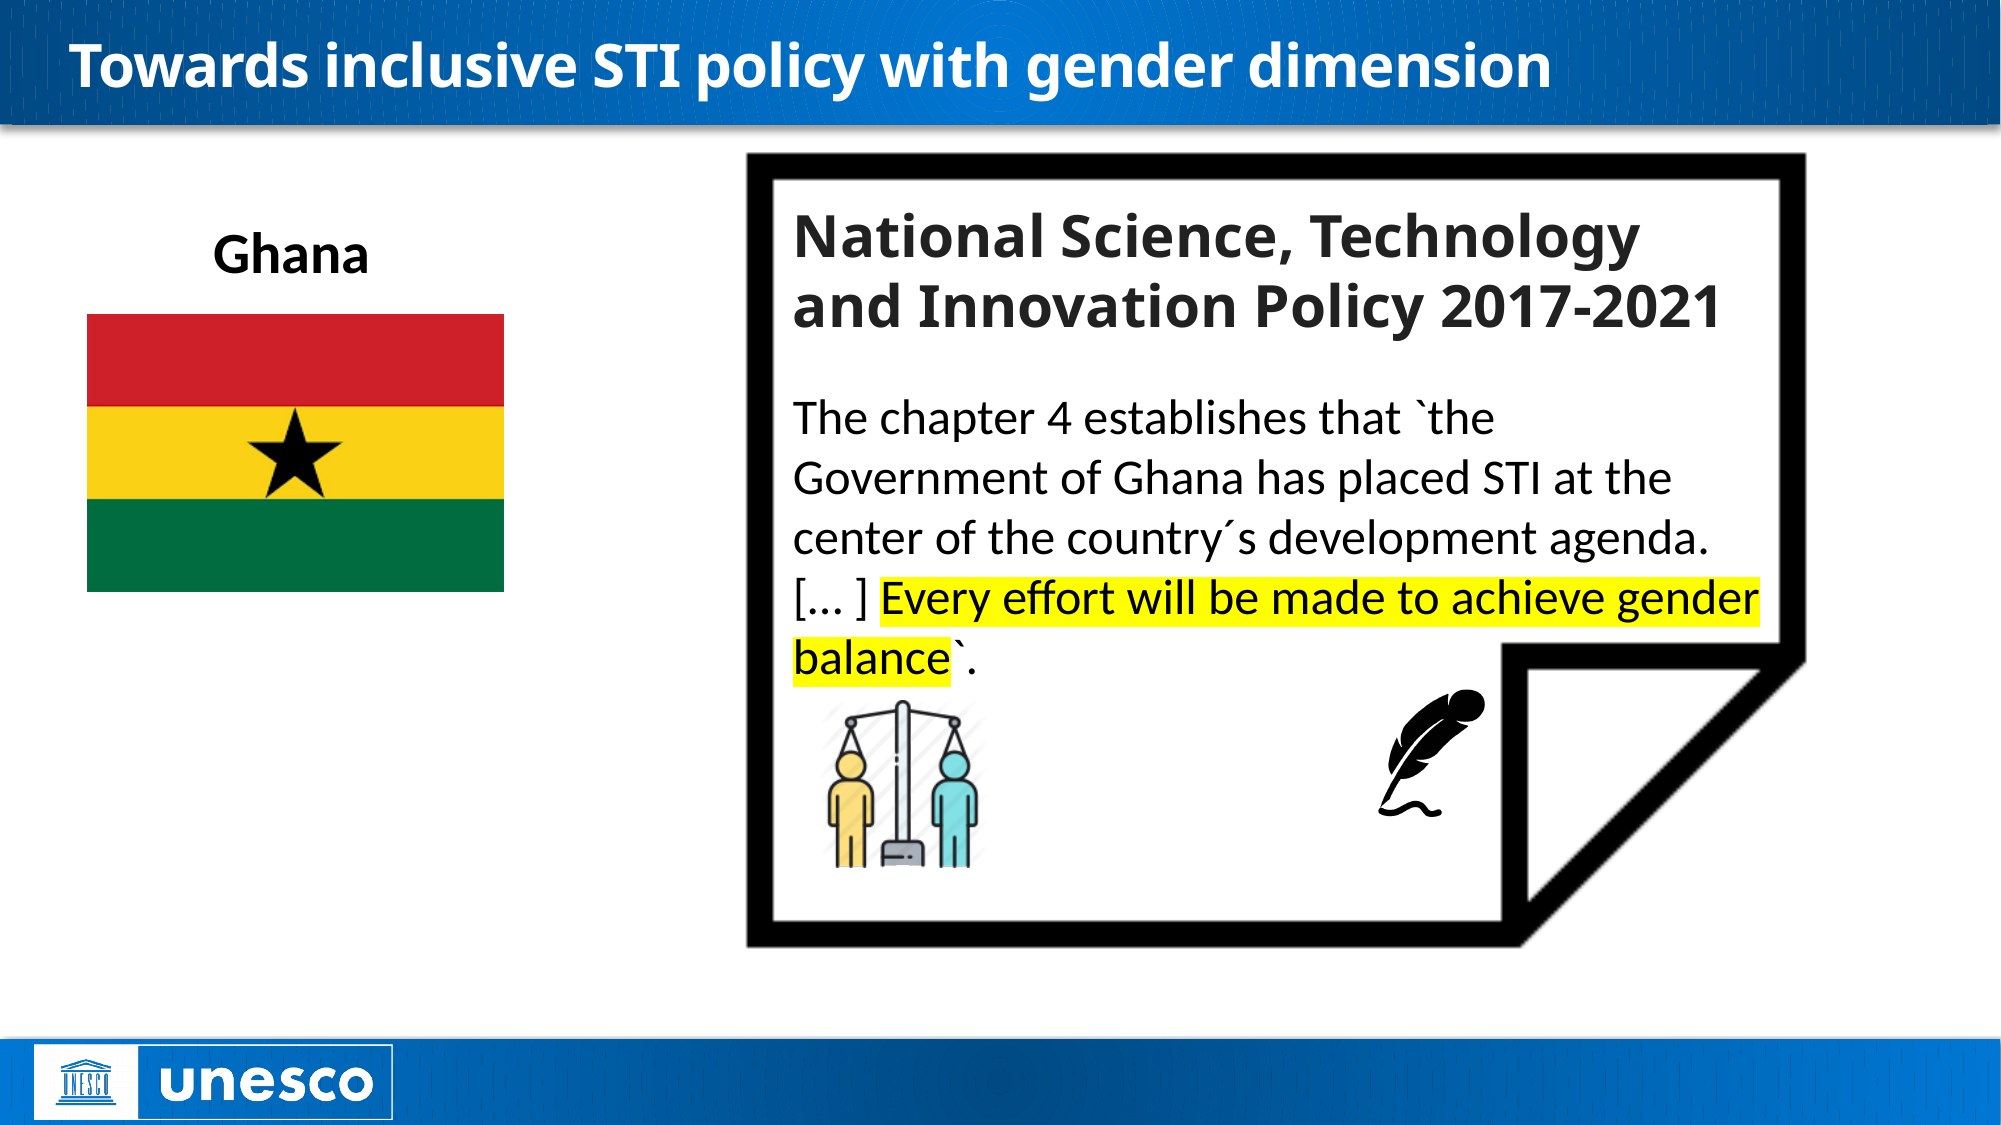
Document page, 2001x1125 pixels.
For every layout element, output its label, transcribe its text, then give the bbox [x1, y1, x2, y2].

title Towards inclusive STI policy with gender dimension [69, 24, 640, 100]
text_box Ghana [198, 207, 640, 293]
picture [87, 314, 504, 592]
picture [642, 0, 1913, 1125]
picture [34, 1044, 393, 1120]
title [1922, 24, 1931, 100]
